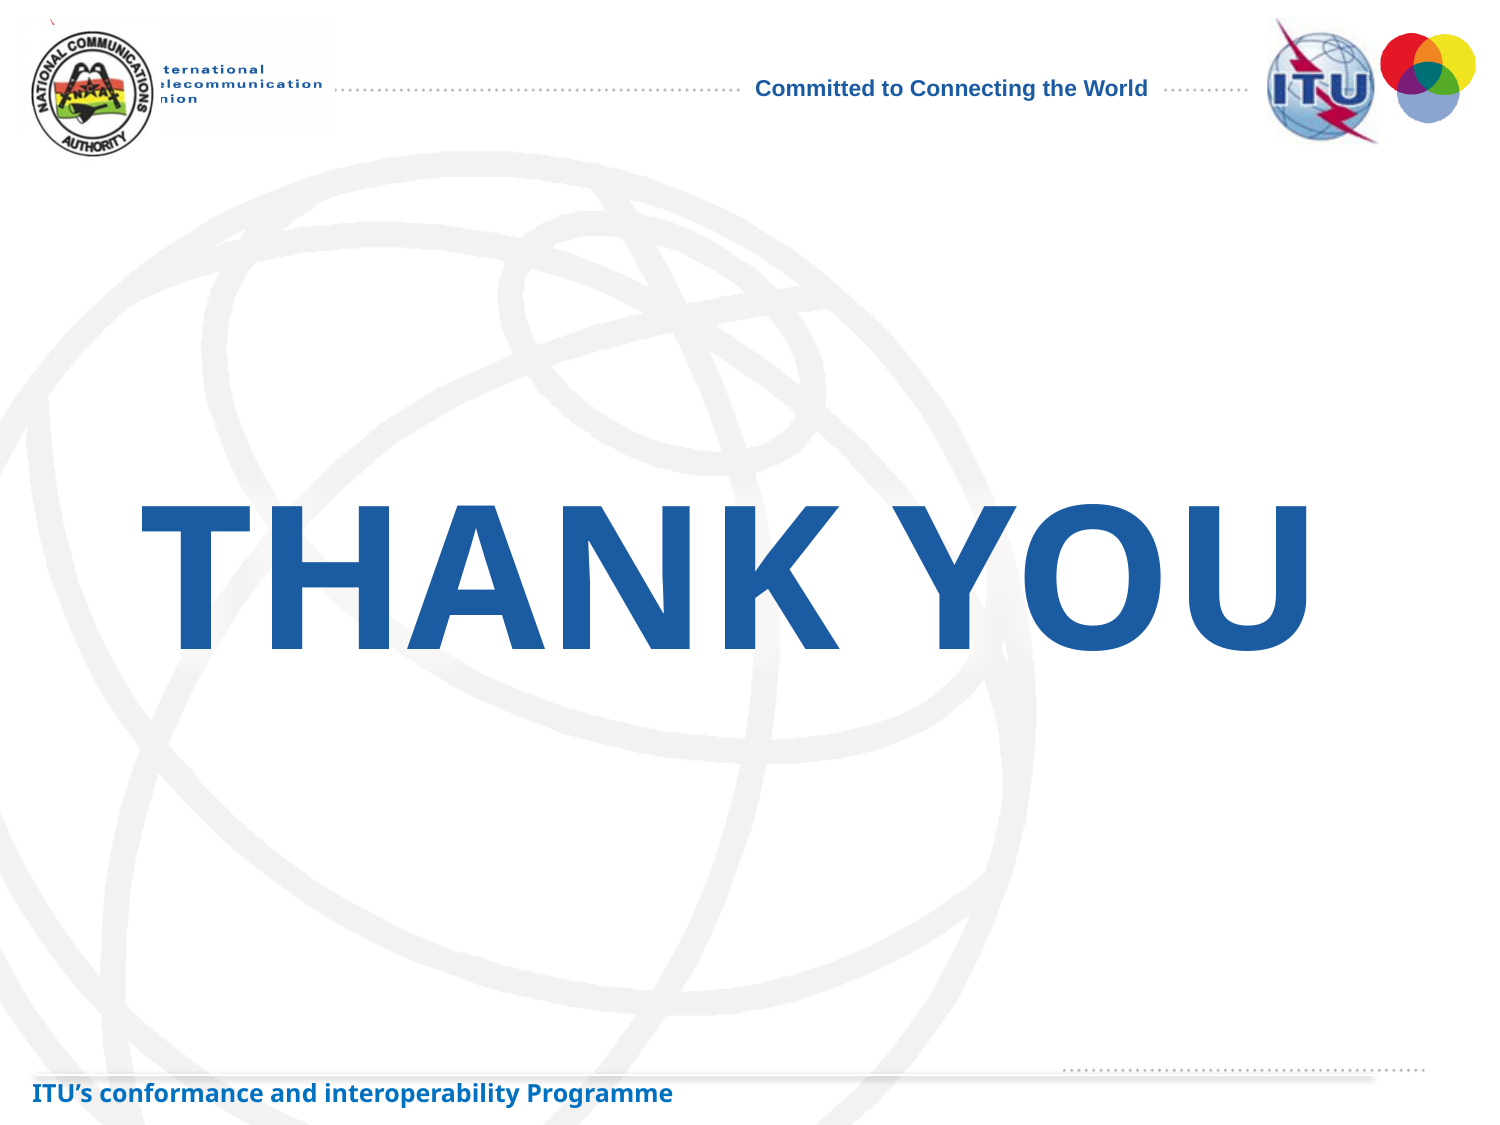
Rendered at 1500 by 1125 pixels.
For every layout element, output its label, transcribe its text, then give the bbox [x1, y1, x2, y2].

picture [0, 25, 1061, 1125]
picture [1222, 7, 1482, 165]
text_box TAC Unique Identifier [72, 428, 1061, 713]
text_box THANK YOU [93, 450, 1369, 689]
